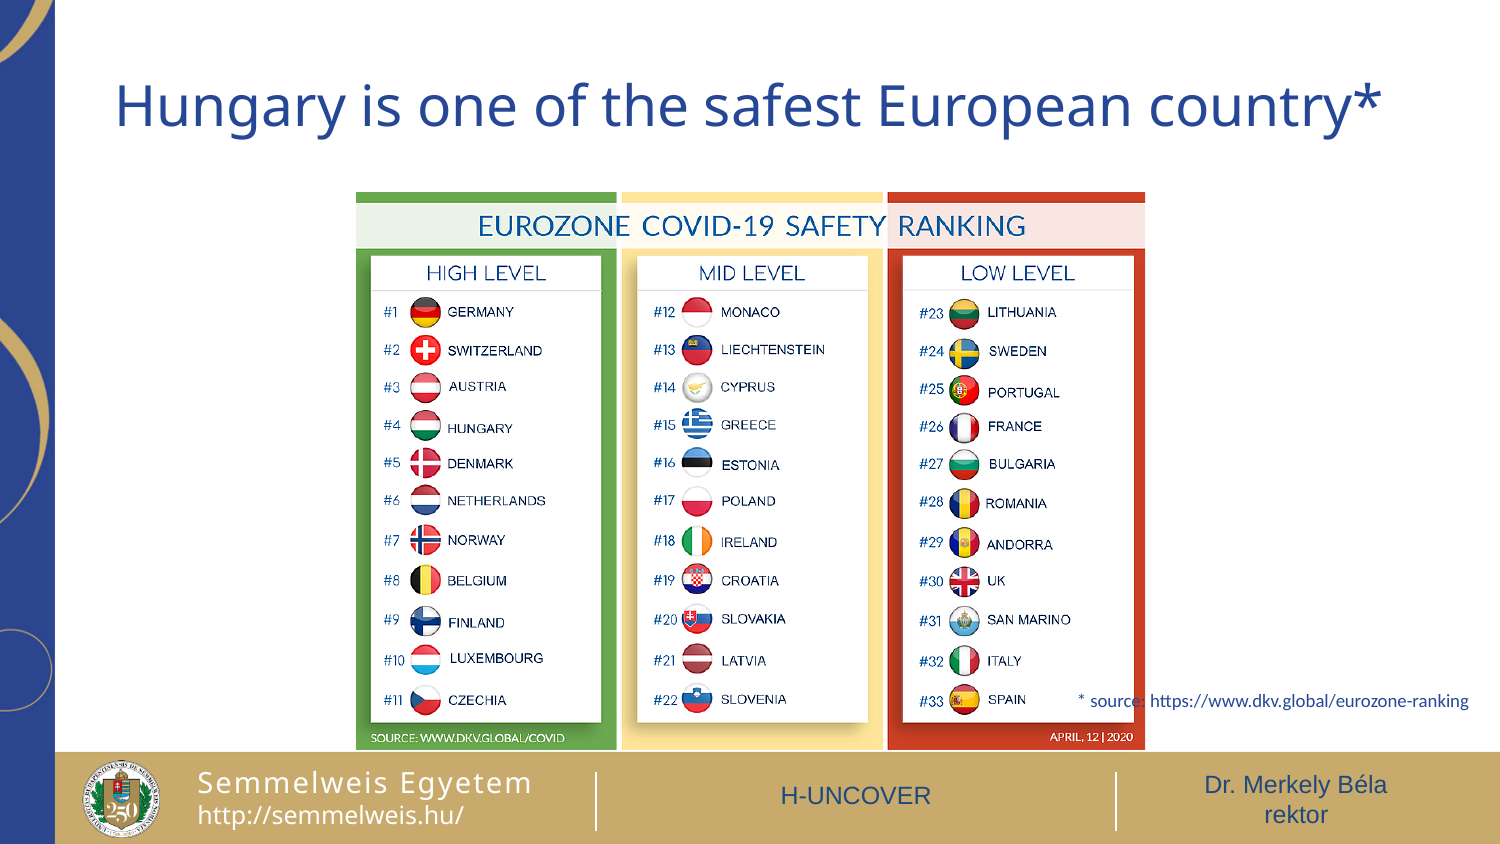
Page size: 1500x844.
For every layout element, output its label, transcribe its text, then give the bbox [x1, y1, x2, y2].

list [353, 192, 1146, 750]
title Hungary is one of the safest European country* [75, 33, 1425, 175]
picture [0, 0, 1500, 844]
text_box * source: https://www.dkv.global/eurozone-ranking [1151, 681, 1484, 719]
